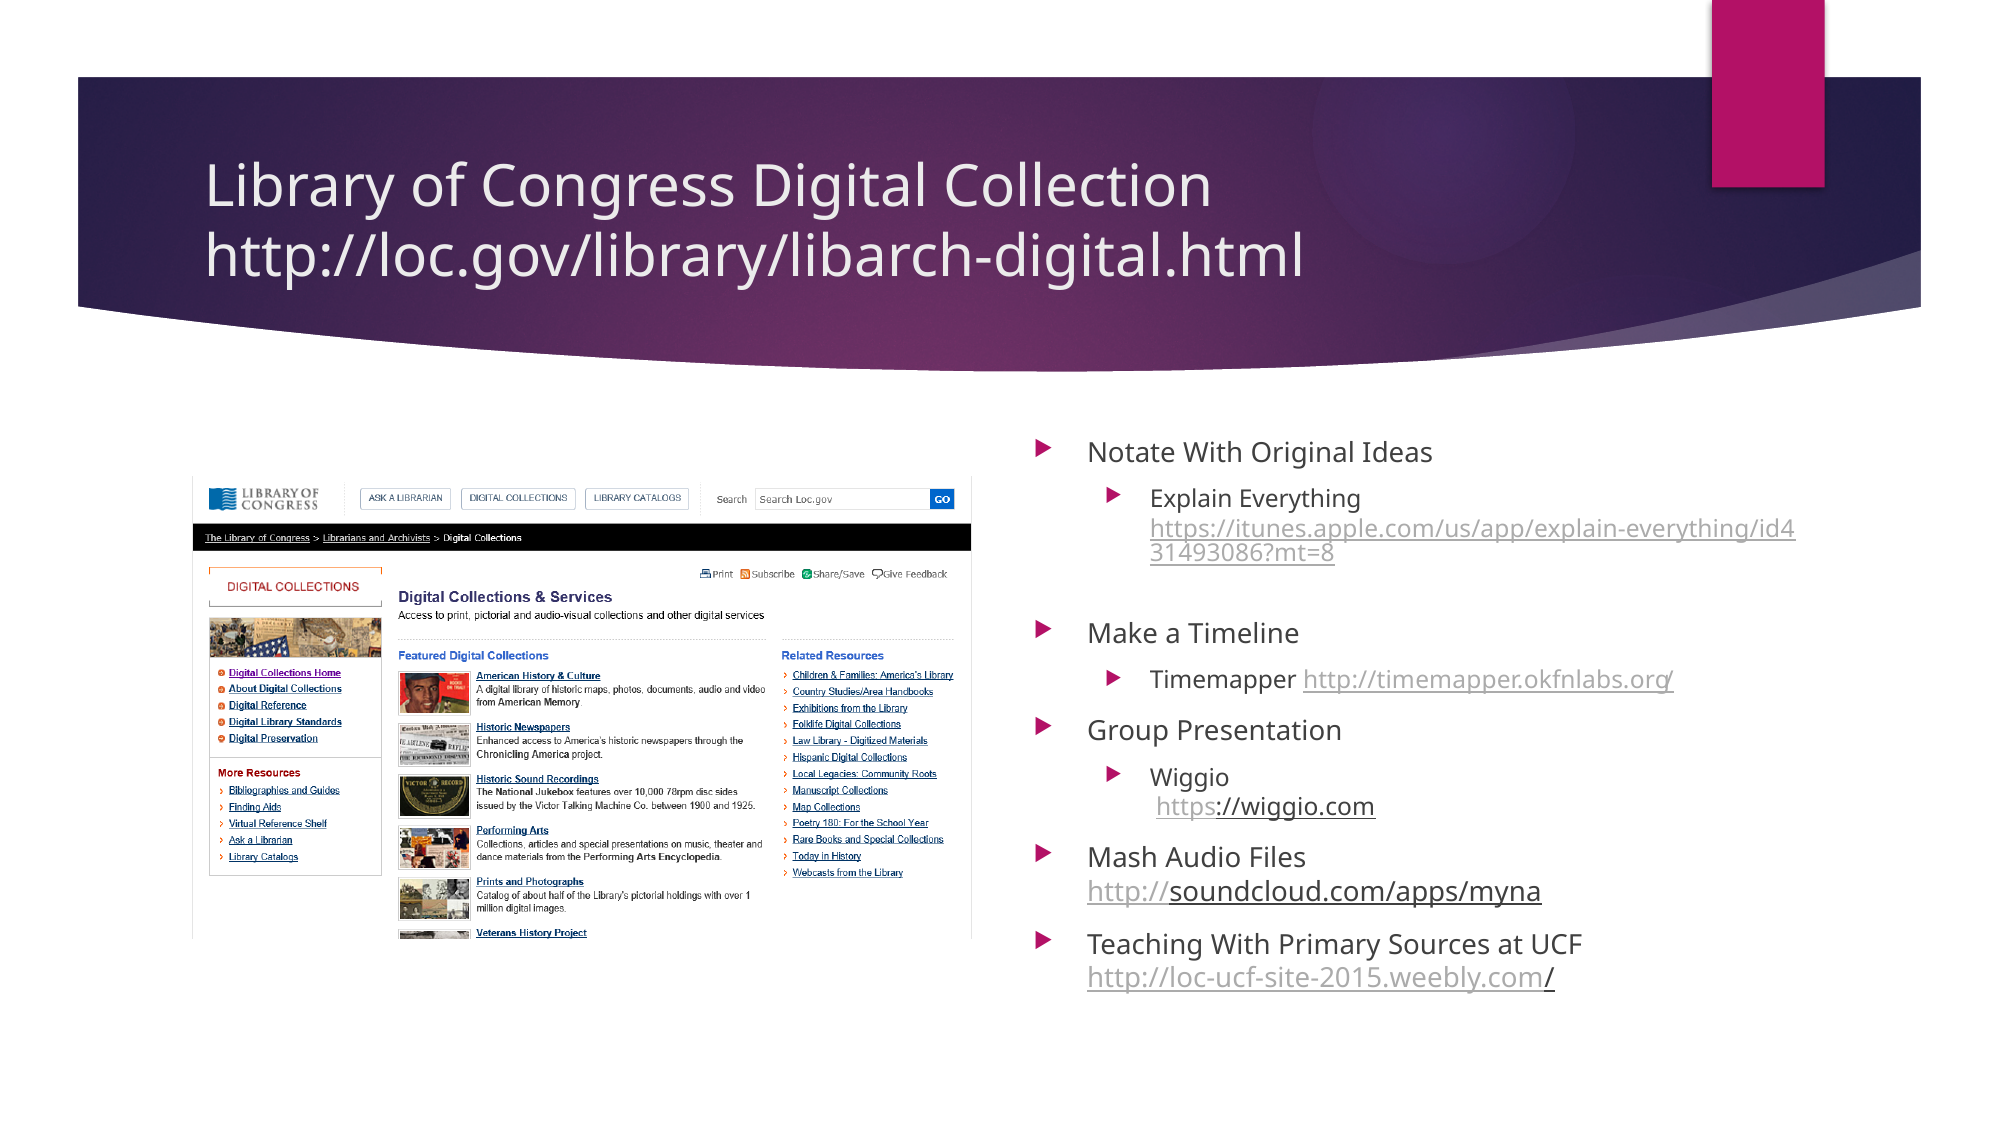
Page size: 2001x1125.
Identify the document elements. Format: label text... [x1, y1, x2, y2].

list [189, 476, 982, 939]
list Notate With Original Ideas Explain Everything https://itunes.apple.com/us/app/explain-everything/id431493086?mt=8 Make a Timeline Timemapper http://timemapper.okfnlabs.org/ Group Presentation Wiggio https://wiggio.com Mash Audio Files http://soundcloud.com/apps/myna Teaching With Primary Sources at UCF http://loc-ucf-site-2015.weebly.com/ [1018, 427, 1810, 988]
title Library of Congress Digital Collection http://loc.gov/library/libarch-digital.html [189, 159, 1627, 276]
